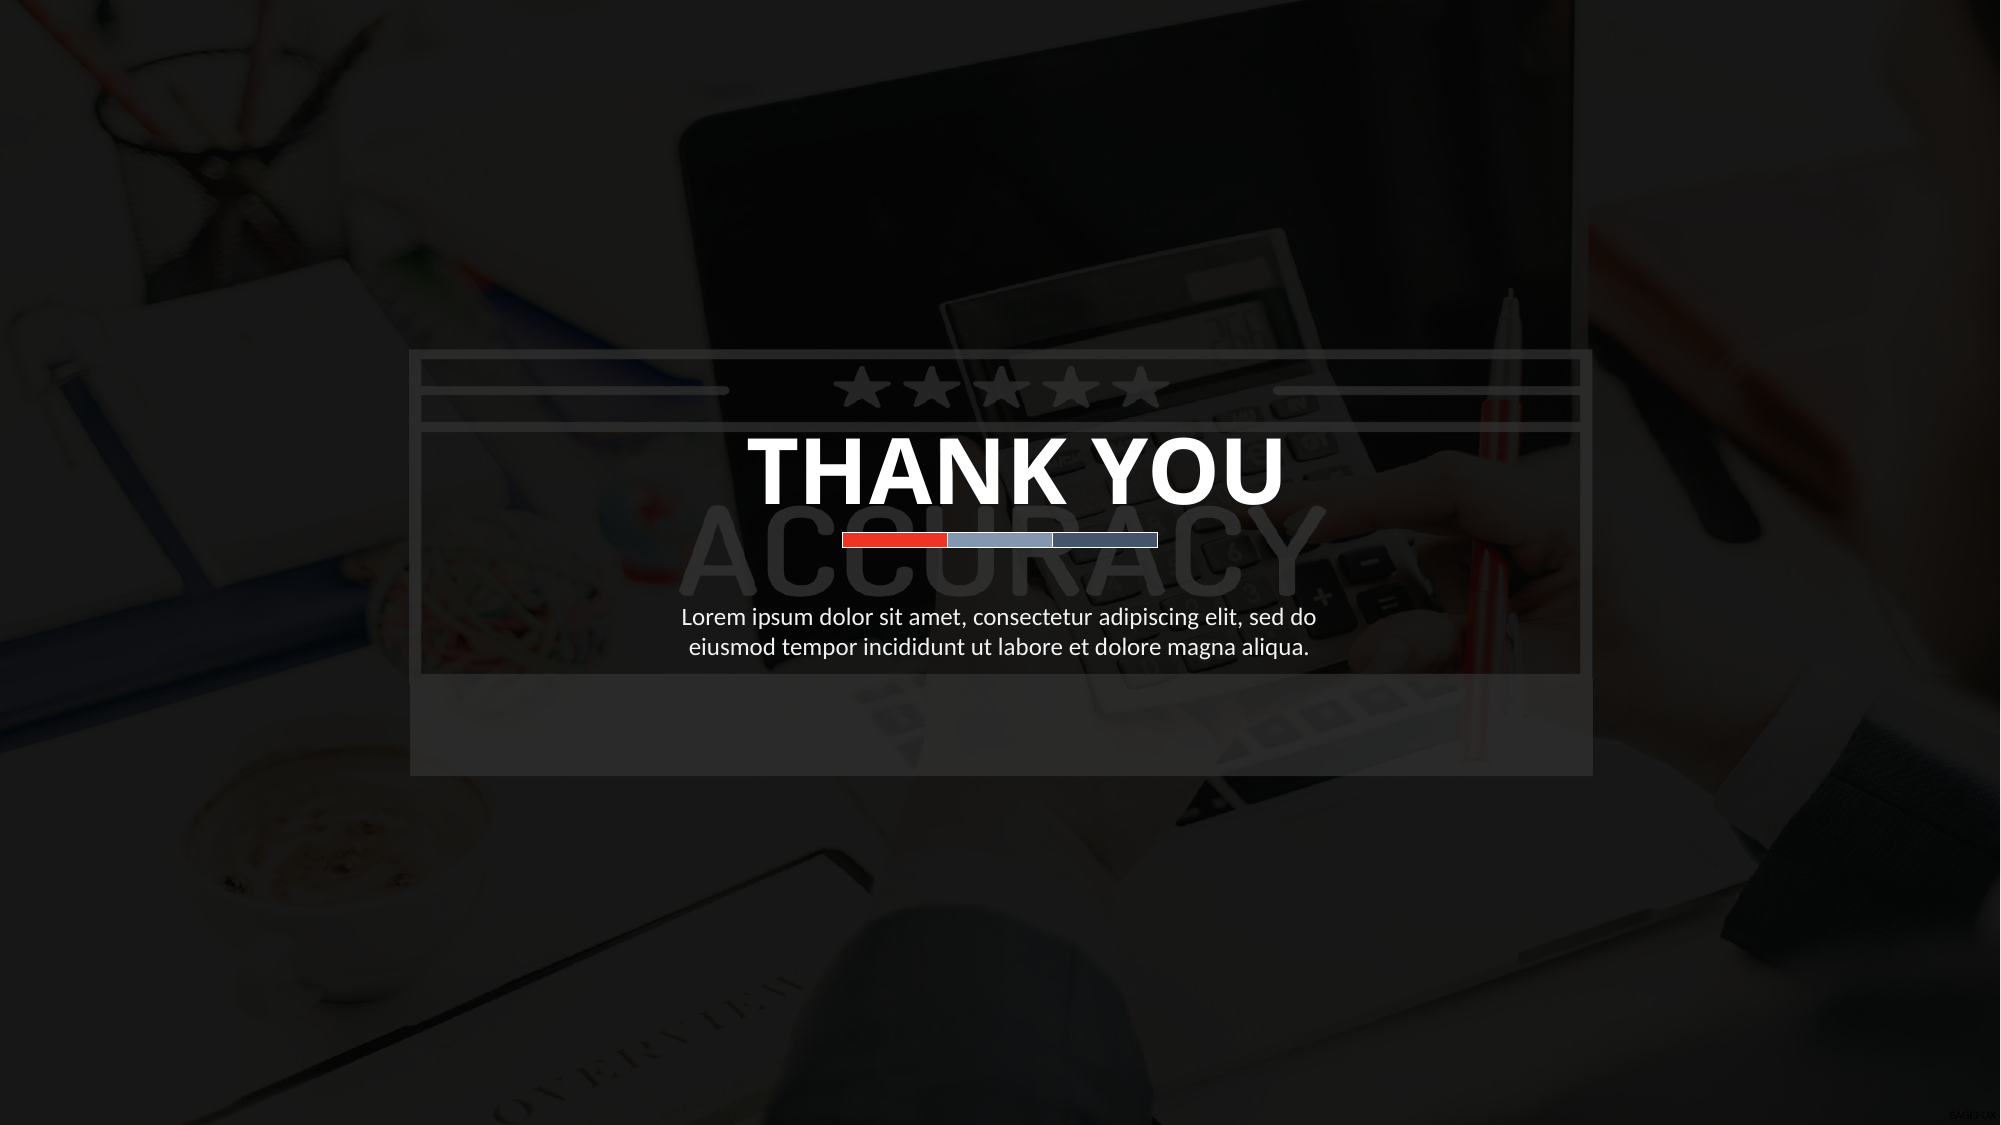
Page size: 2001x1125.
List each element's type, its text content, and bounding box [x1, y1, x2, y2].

text_box Lorem ipsum dolor sit amet, consectetur adipiscing elit, sed do eiusmod tempor incididunt ut labore et dolore magna aliqua. [660, 593, 1340, 668]
text_box THANK YOU [565, 405, 1470, 531]
picture [0, 0, 2001, 1125]
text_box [842, 532, 1158, 548]
